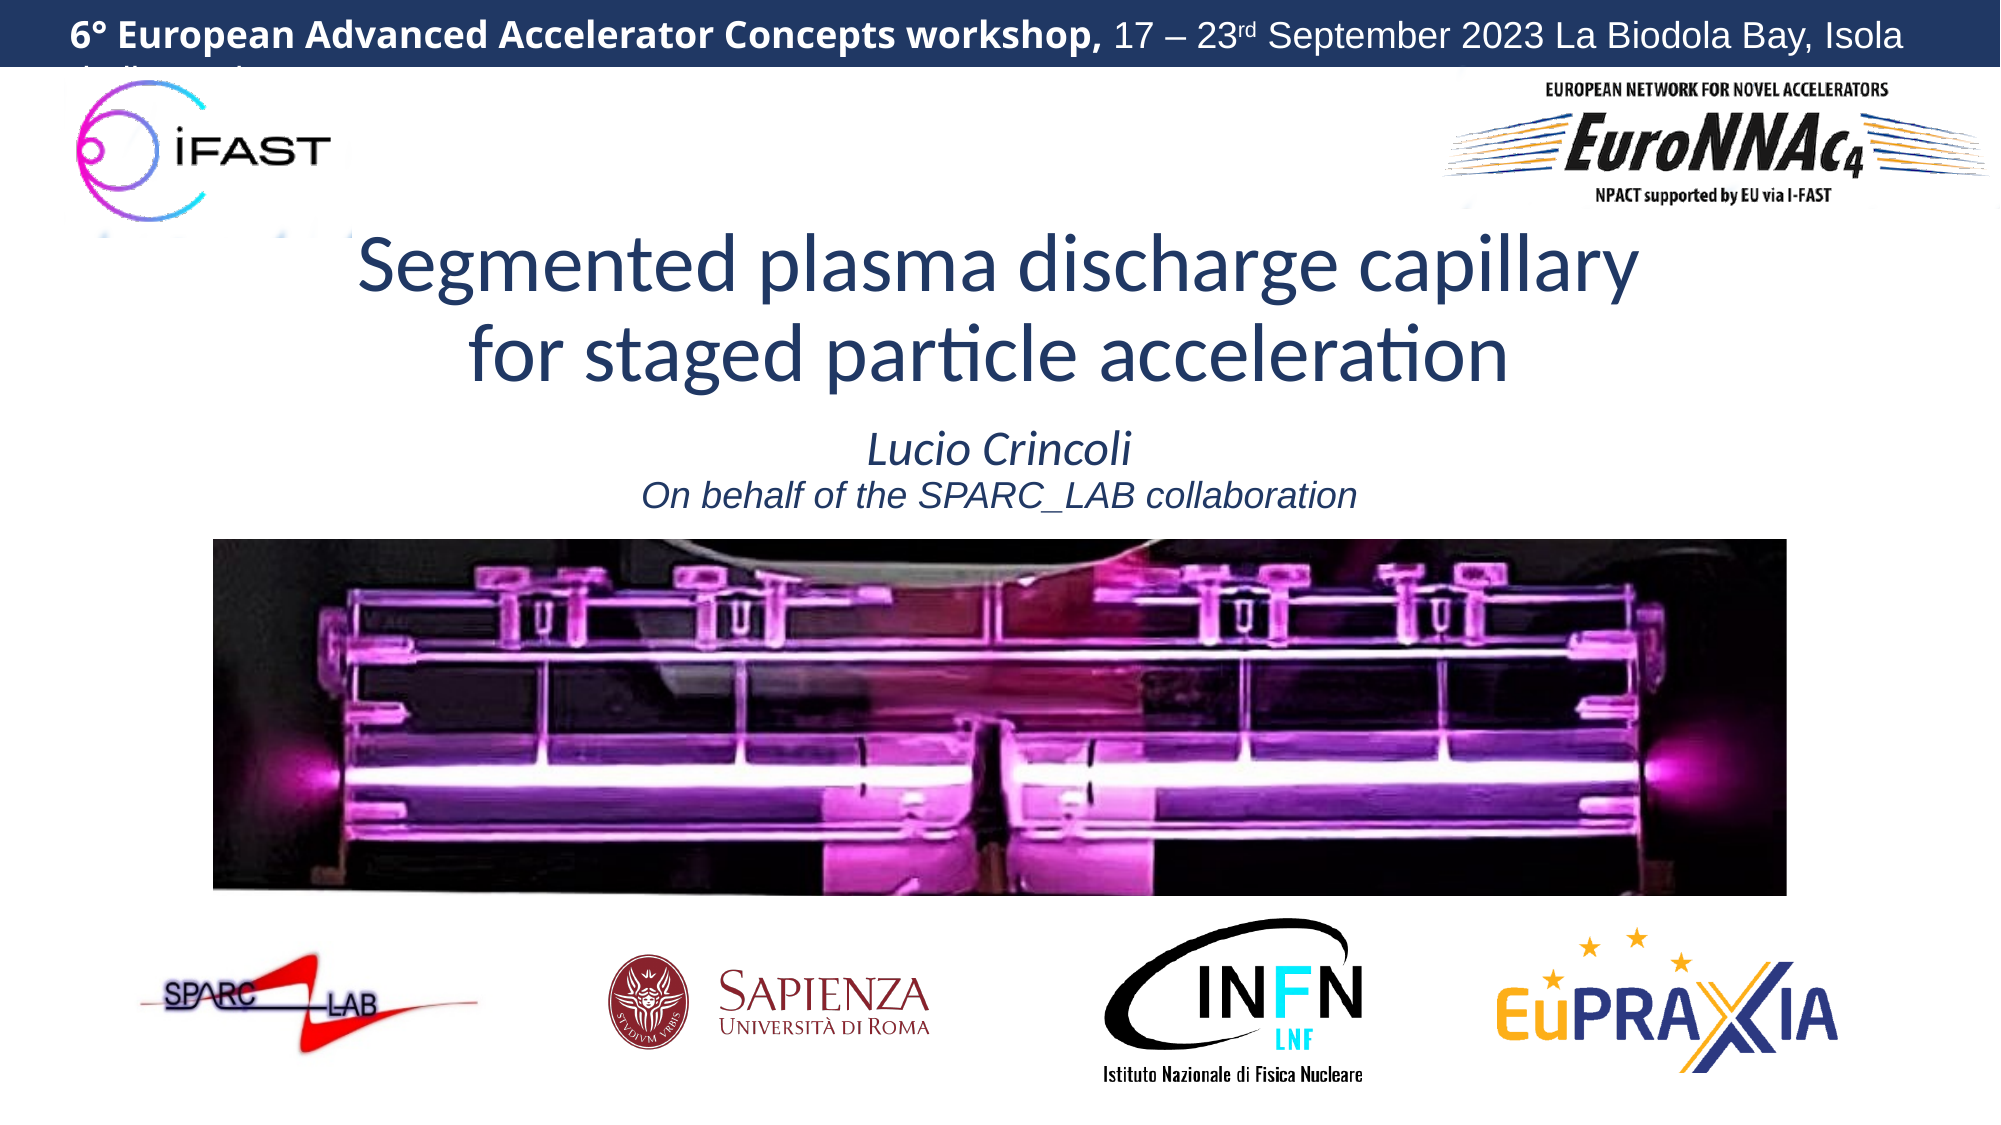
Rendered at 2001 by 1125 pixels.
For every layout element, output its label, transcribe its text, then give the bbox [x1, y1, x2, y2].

text_box 6° European Advanced Accelerator Concepts workshop, 17 – 23rd September 2023 La Biodola Bay, Isola d'Elba, Italy [54, 3, 1945, 109]
picture [1104, 918, 1362, 1082]
subtitle Lucio Crincoli On behalf of the SPARC_LAB collaboration [351, 414, 1648, 539]
picture [600, 941, 937, 1063]
title Segmented plasma discharge capillary for staged particle acceleration [325, 146, 1674, 407]
picture [1497, 927, 1838, 1073]
picture [64, 62, 352, 238]
picture [124, 941, 493, 1068]
text_box [0, 0, 2000, 67]
picture [1430, 64, 2000, 209]
picture [213, 539, 1787, 896]
